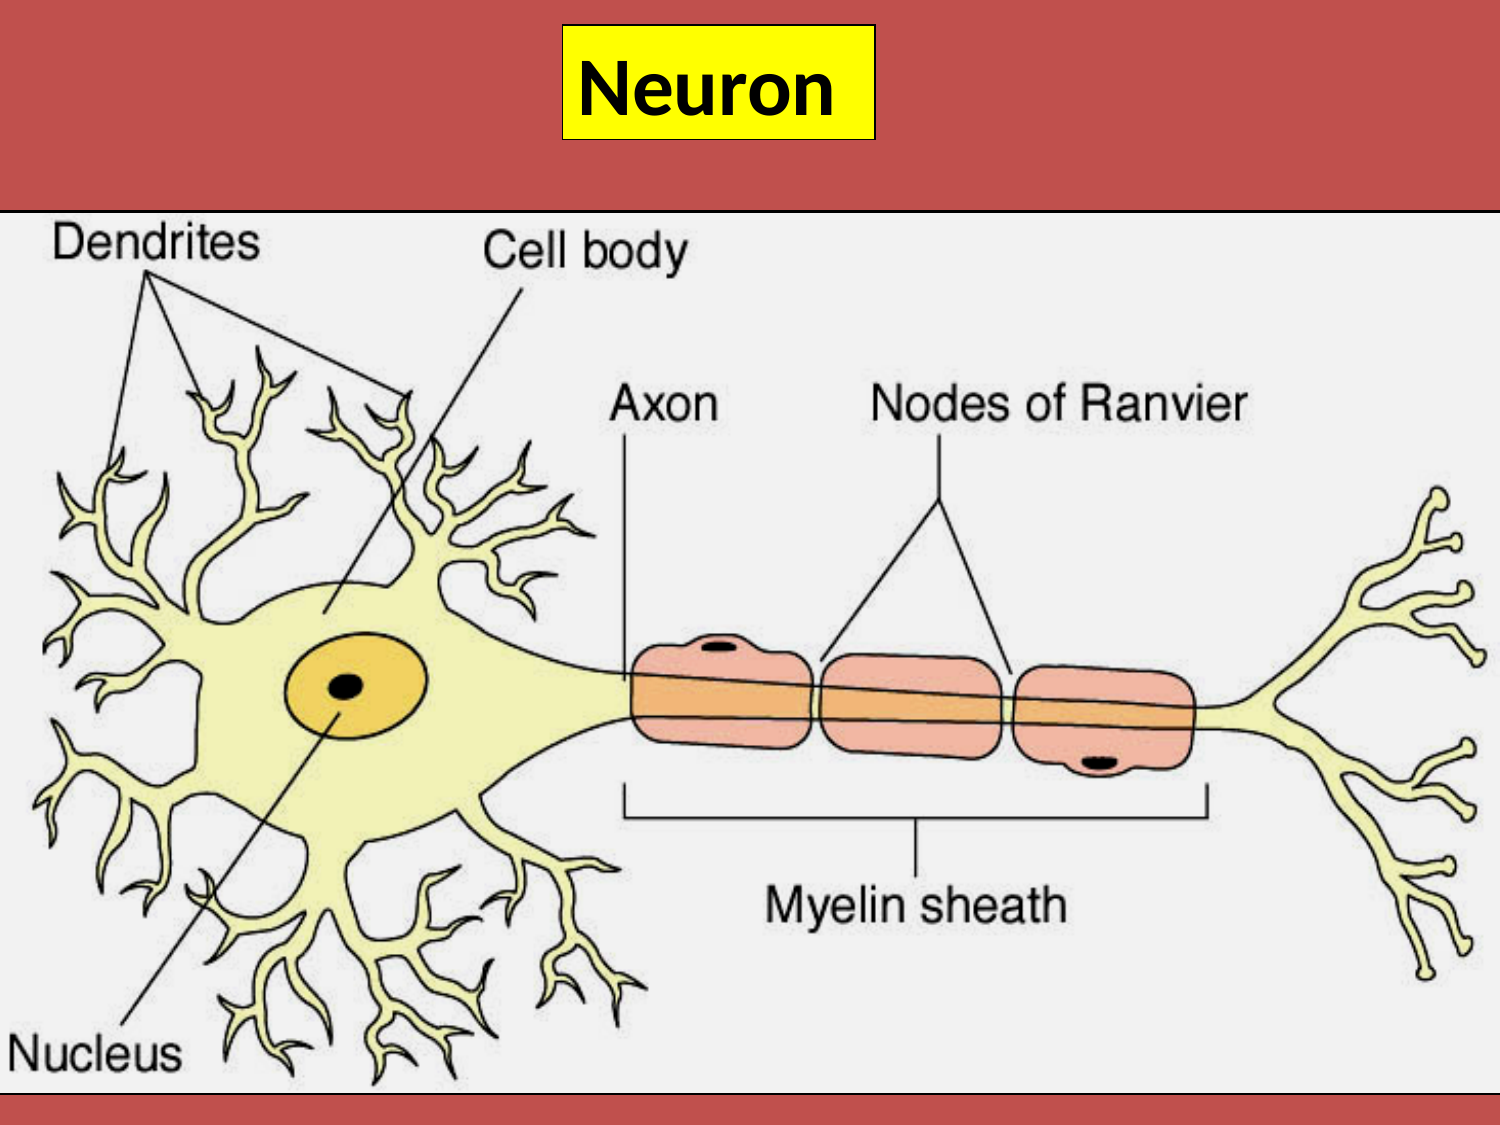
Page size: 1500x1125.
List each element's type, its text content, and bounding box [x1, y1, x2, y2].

text_box Neuron [562, 24, 875, 140]
picture [0, 212, 1500, 1094]
